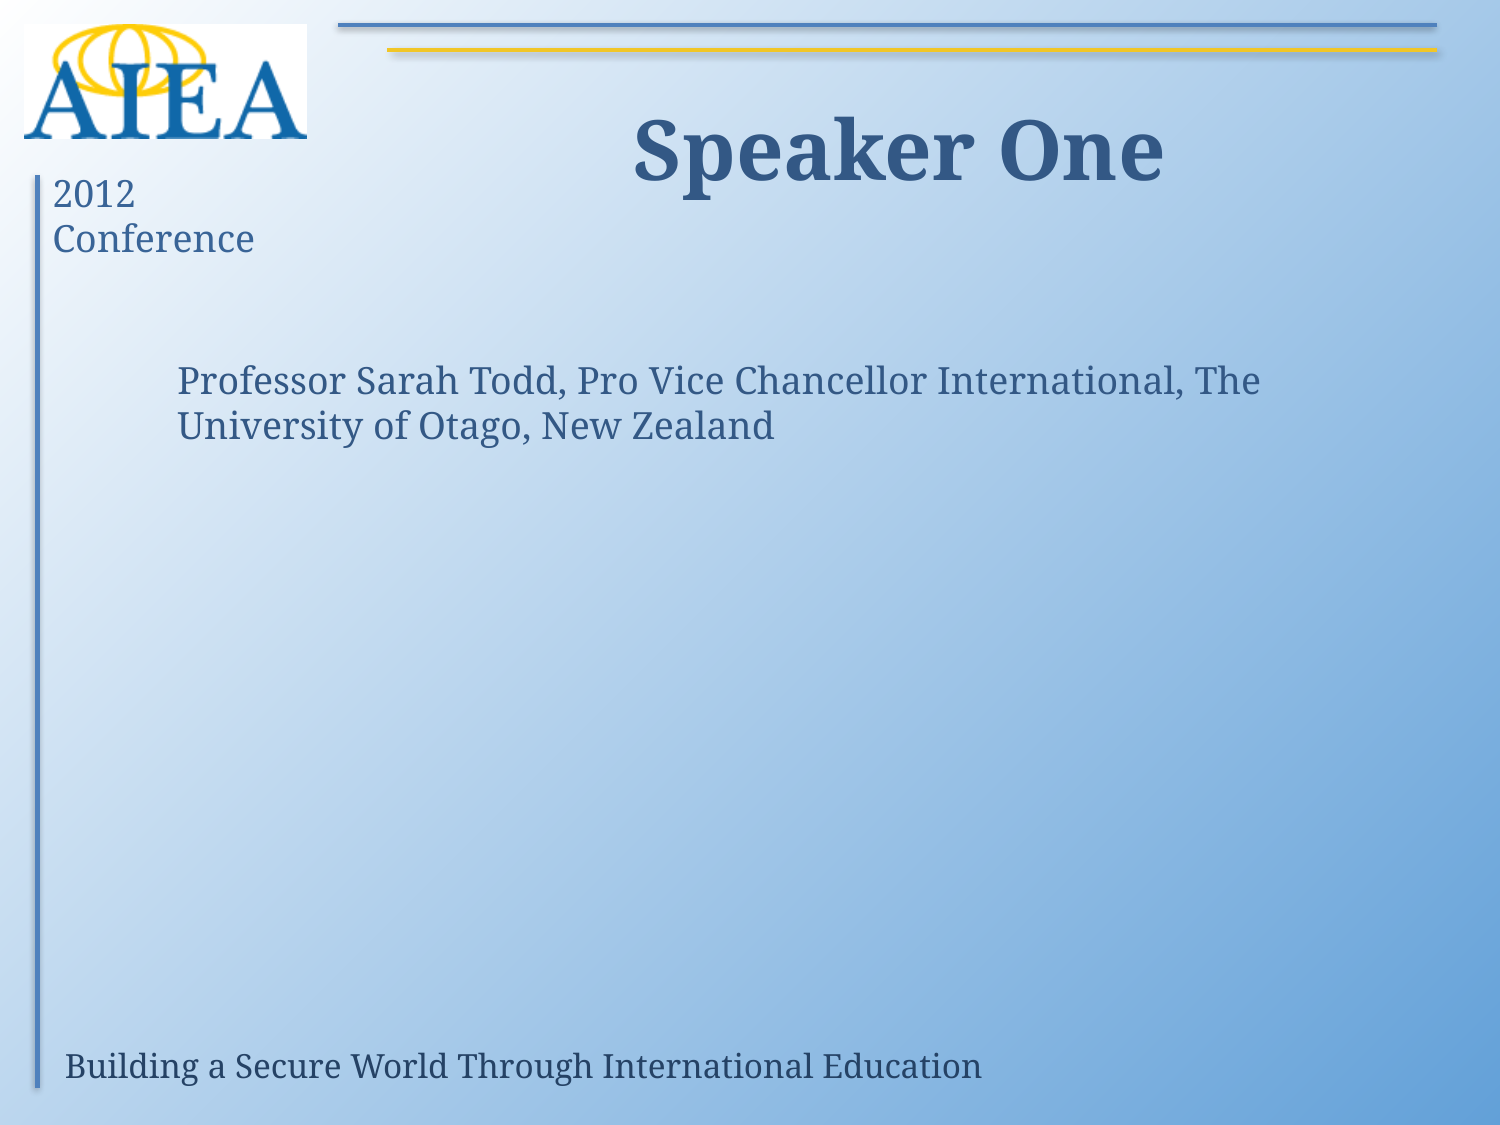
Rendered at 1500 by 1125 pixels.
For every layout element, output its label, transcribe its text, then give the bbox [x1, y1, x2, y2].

picture [24, 24, 307, 139]
title Speaker One [362, 62, 1438, 233]
text_box Professor Sarah Todd, Pro Vice Chancellor International, The University of Otago, New Zealand [162, 349, 1388, 628]
